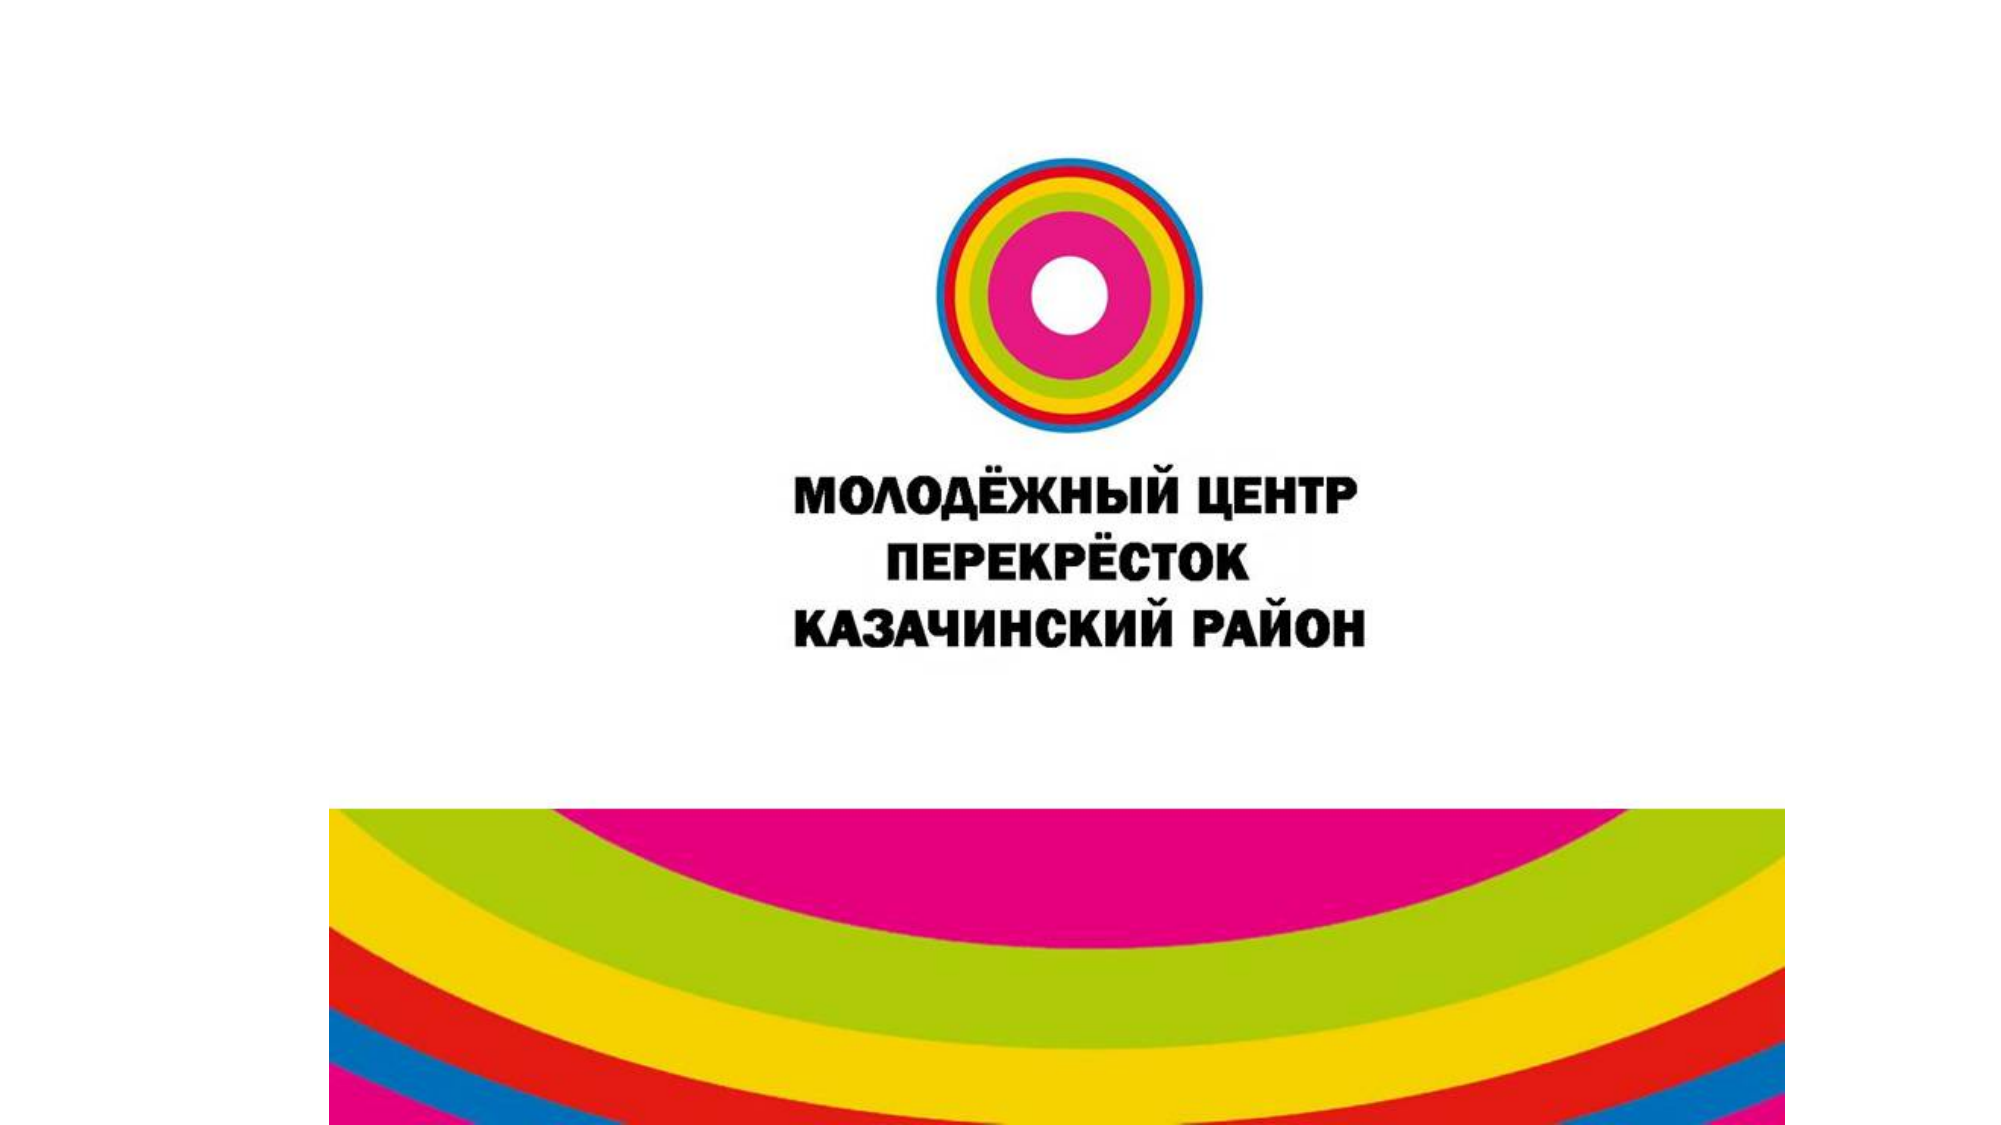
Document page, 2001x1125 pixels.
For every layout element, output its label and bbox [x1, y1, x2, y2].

picture [329, 0, 1785, 1125]
